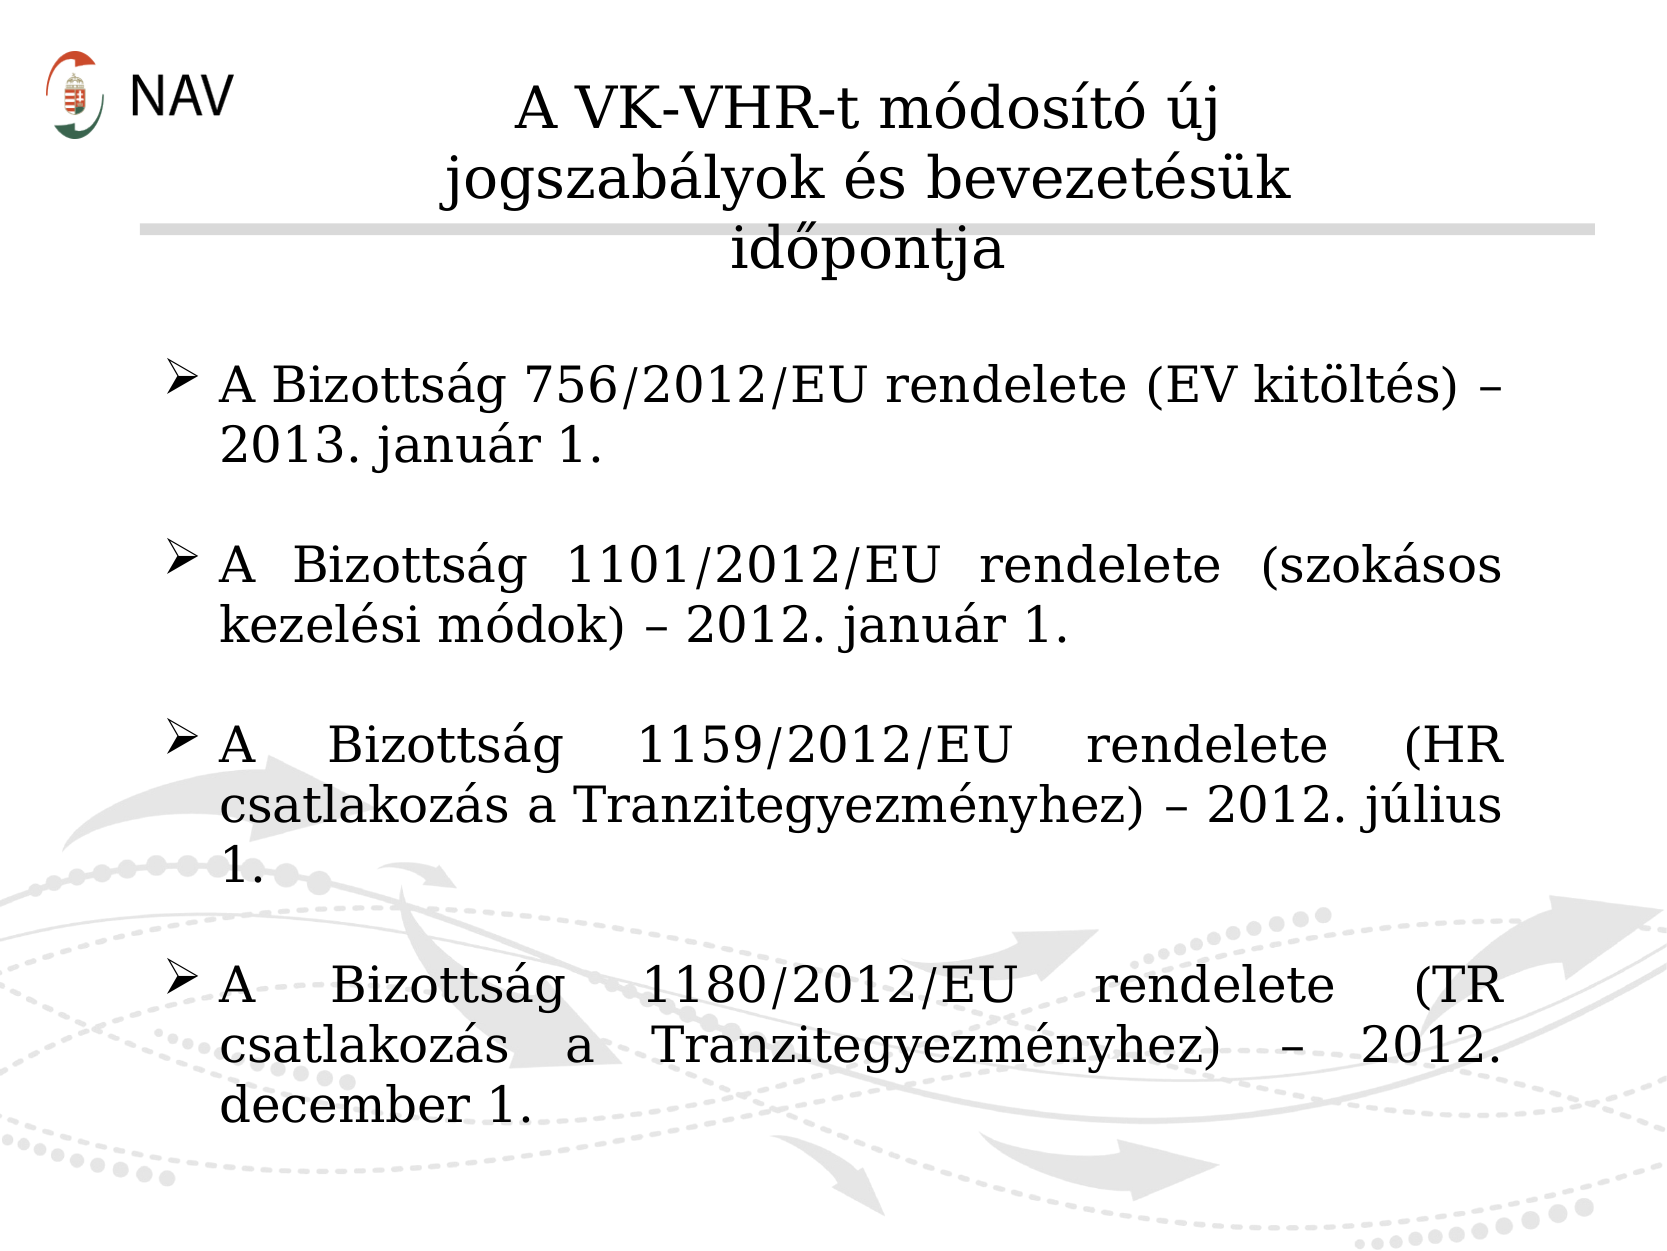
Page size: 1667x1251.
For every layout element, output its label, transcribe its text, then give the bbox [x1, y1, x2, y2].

picture [45, 51, 234, 139]
text_box A VK-VHR-t módosító új jogszabályok és bevezetésük időpontja [305, 62, 1431, 288]
text_box [1431, 223, 1595, 236]
text_box A Bizottság 756/2012/EU rendelete (EV kitöltés) – 2013. január 1. A Bizottság 1101/2012/EU rendelete (szokásos kezelési módok) – 2012. január 1. A Bizottság 1159/2012/EU rendelete (HR csatlakozás a Tranzitegyezményhez) – 2012. július 1. A Bizottság 1180/2012/EU rendelete (TR csatlakozás a Tranzitegyezményhez) – 2012. december 1. [148, 344, 1519, 705]
text_box [139, 223, 305, 236]
picture [0, 707, 1667, 1250]
